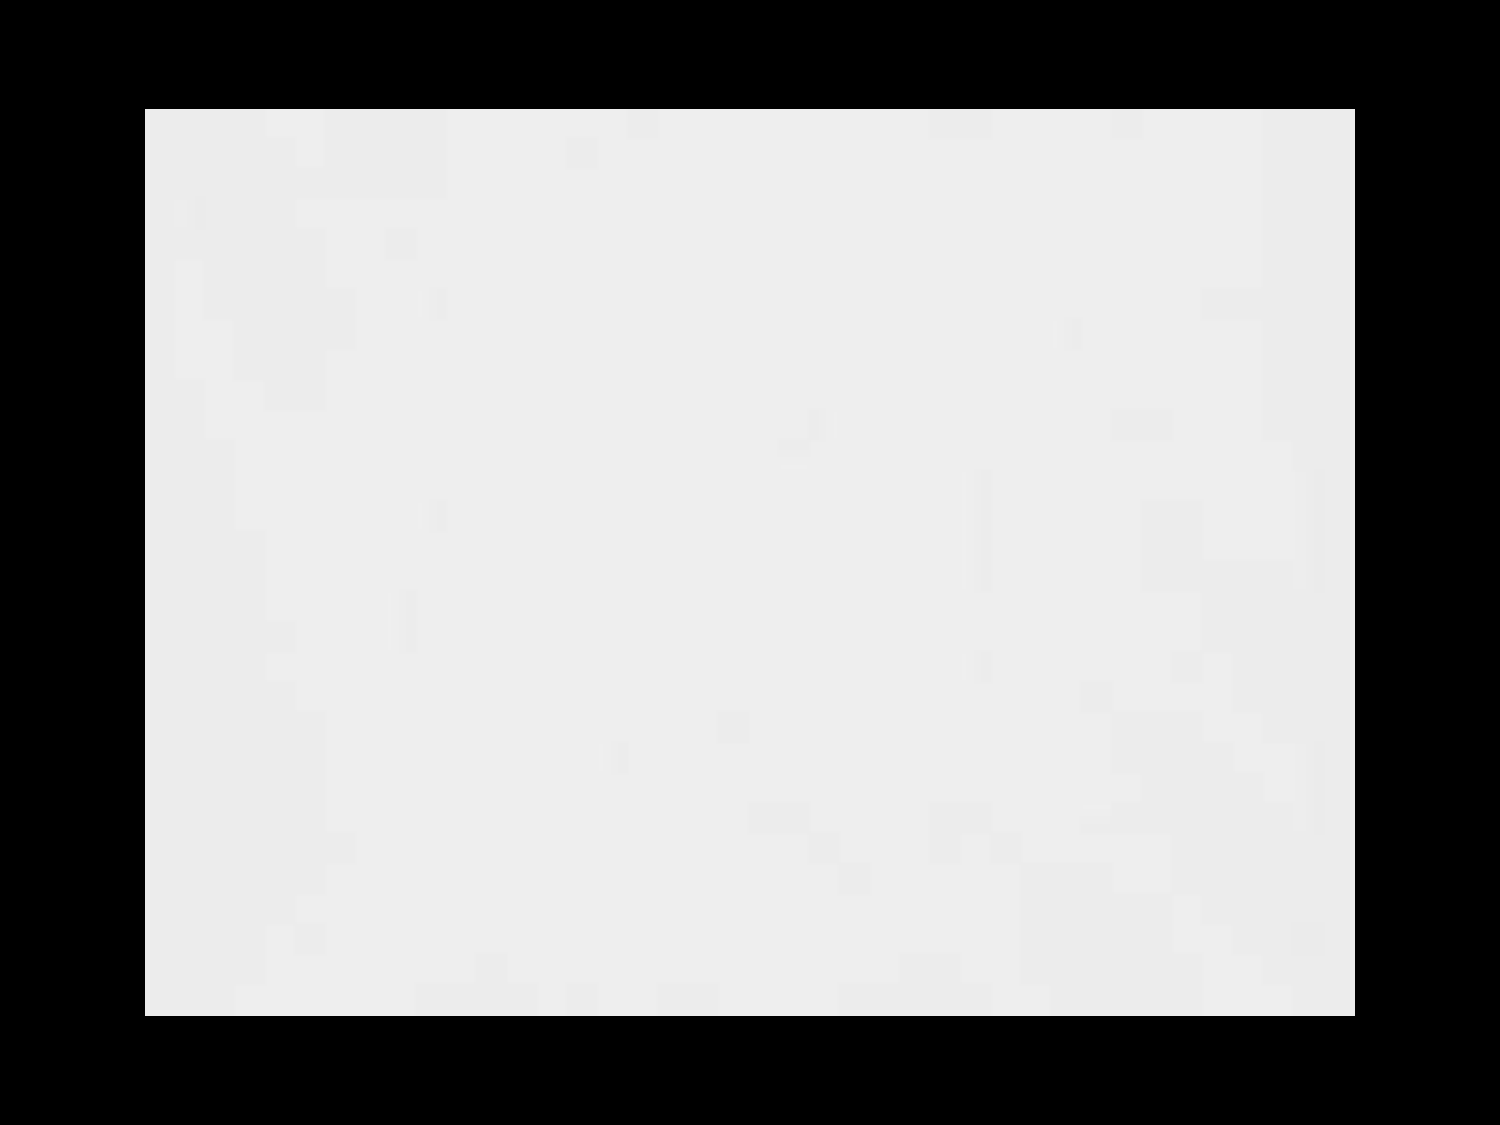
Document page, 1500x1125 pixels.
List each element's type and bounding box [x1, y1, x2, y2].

text_box [144, 108, 1356, 1017]
